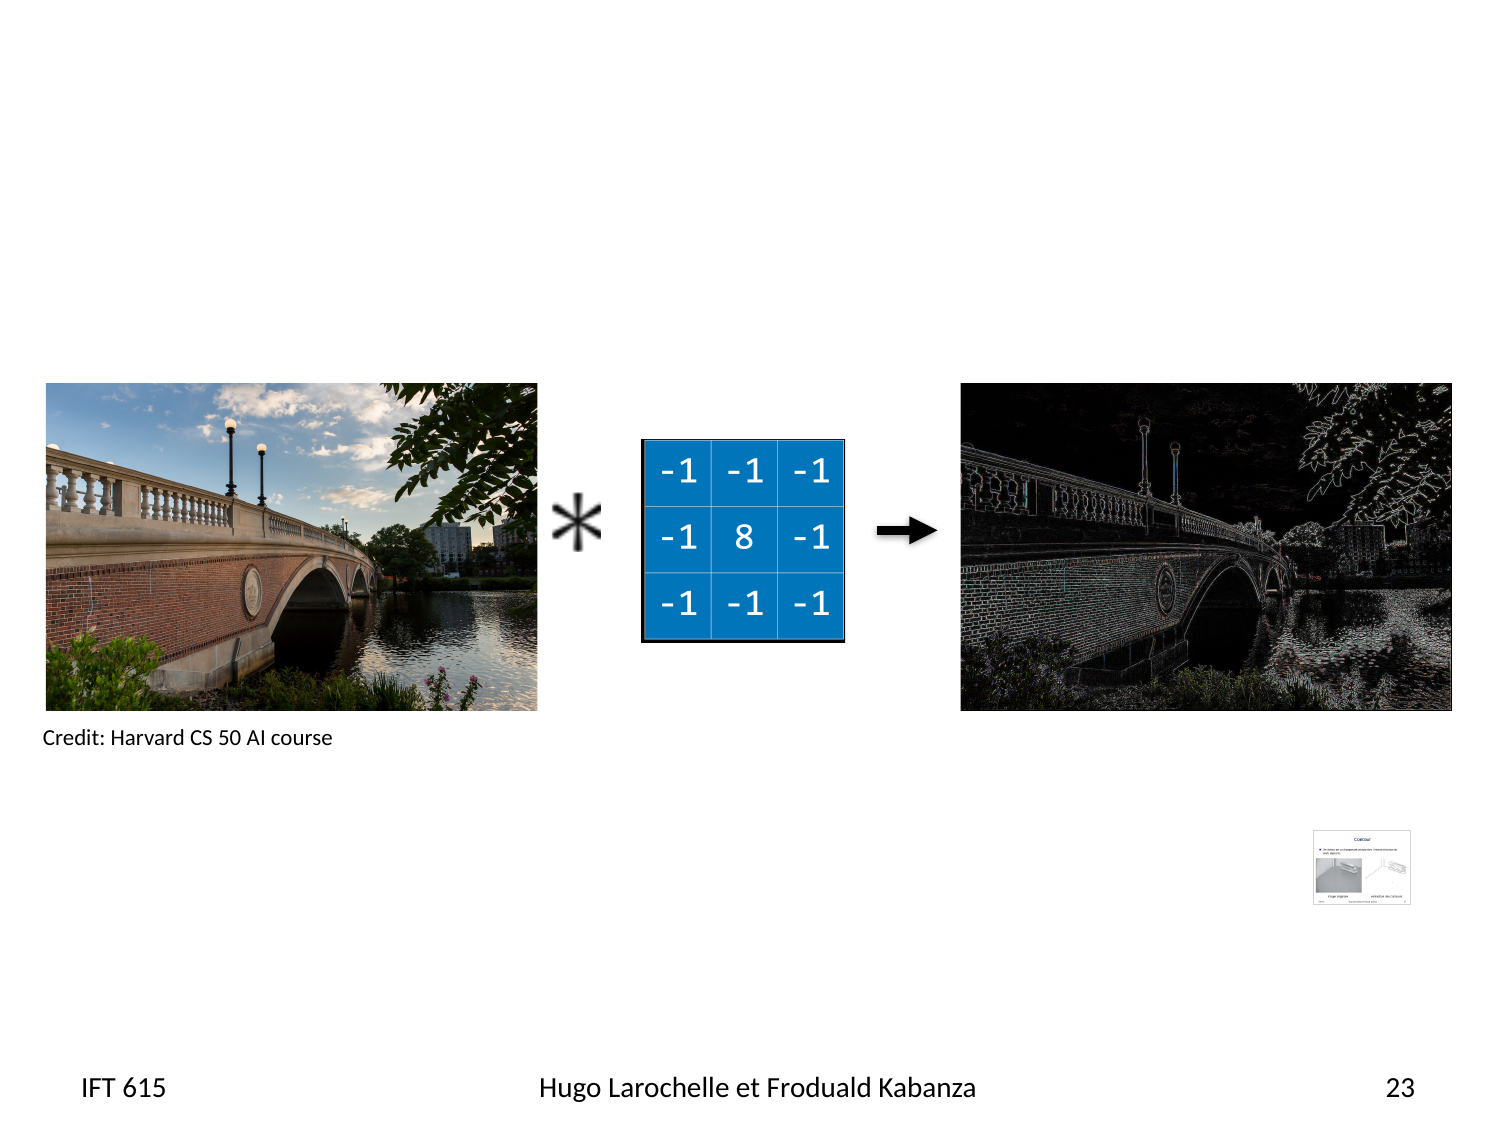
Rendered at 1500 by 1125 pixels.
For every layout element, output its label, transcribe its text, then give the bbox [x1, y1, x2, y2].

slide_number IFT 615 [66, 1056, 356, 1117]
picture [960, 382, 1452, 711]
footer Hugo Larochelle et Froduald Kabanza [520, 1056, 996, 1117]
text_box Credit: Harvard CS 50 AI course [28, 715, 349, 758]
picture [1314, 831, 1410, 904]
picture [640, 439, 846, 643]
slide_number 23 [1080, 1056, 1431, 1117]
picture [551, 491, 602, 552]
picture [45, 382, 538, 711]
